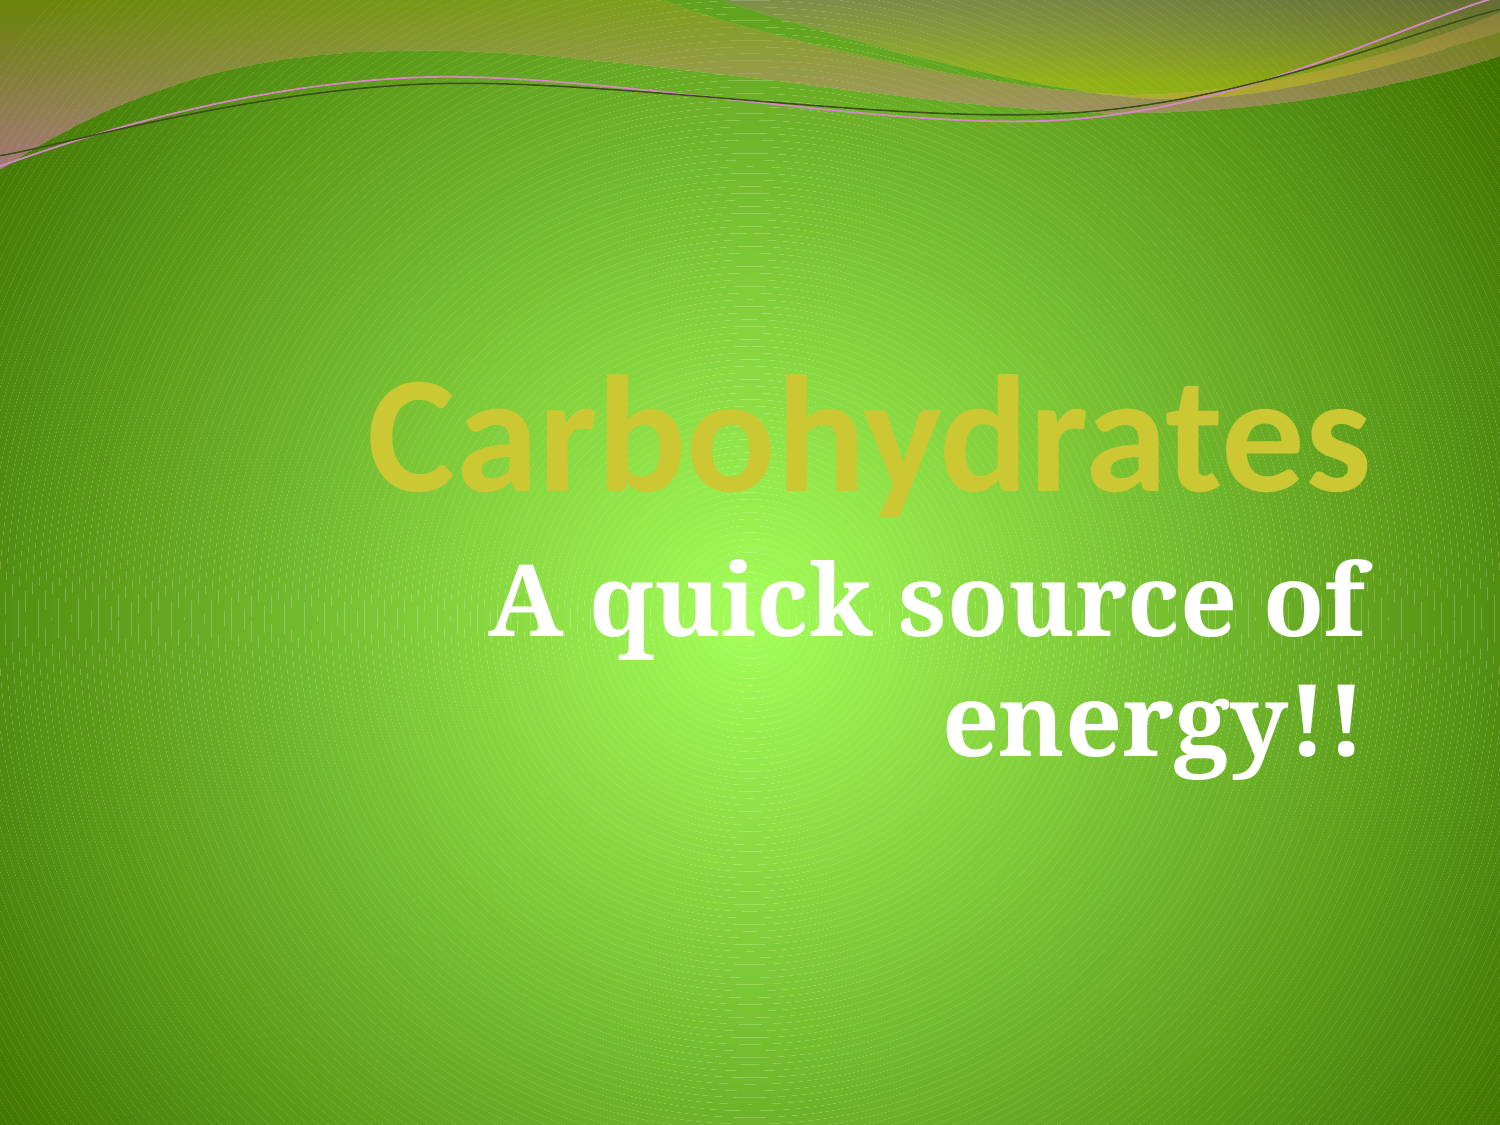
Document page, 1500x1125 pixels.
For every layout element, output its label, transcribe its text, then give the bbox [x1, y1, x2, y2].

subtitle A quick source of energy!! [87, 529, 1376, 818]
title Carbohydrates [87, 224, 1376, 525]
